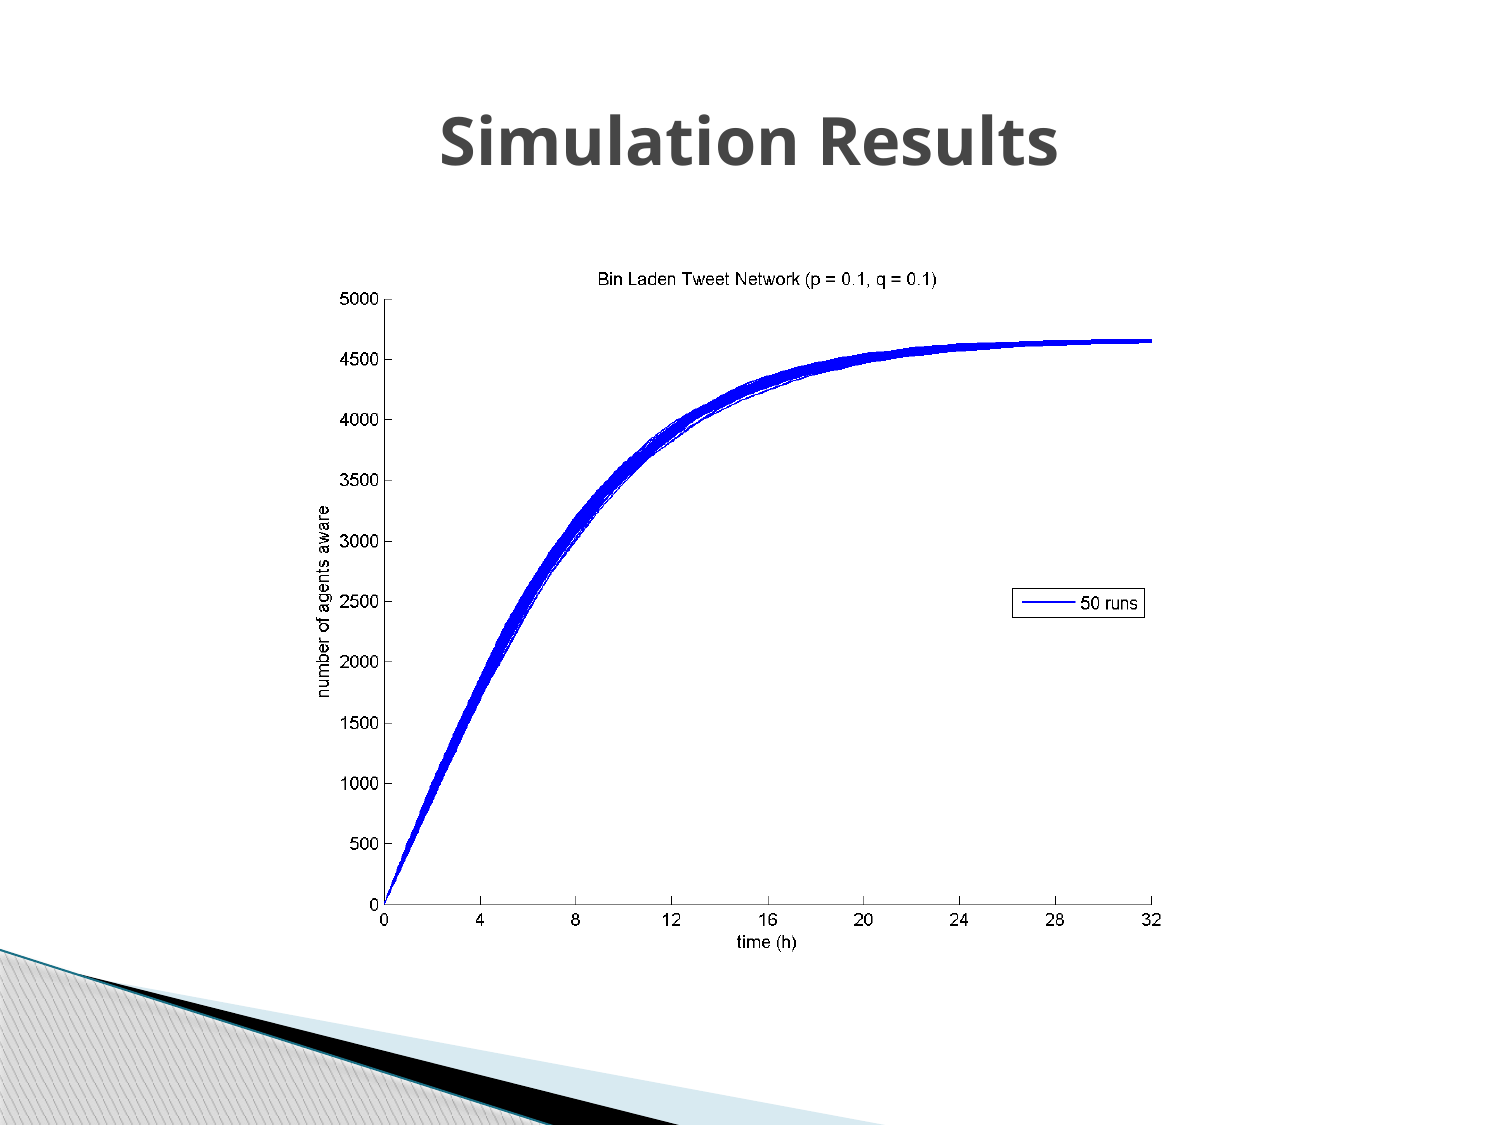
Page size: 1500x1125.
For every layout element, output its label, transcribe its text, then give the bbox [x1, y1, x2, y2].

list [254, 242, 1246, 986]
title Simulation Results [75, 45, 1425, 233]
